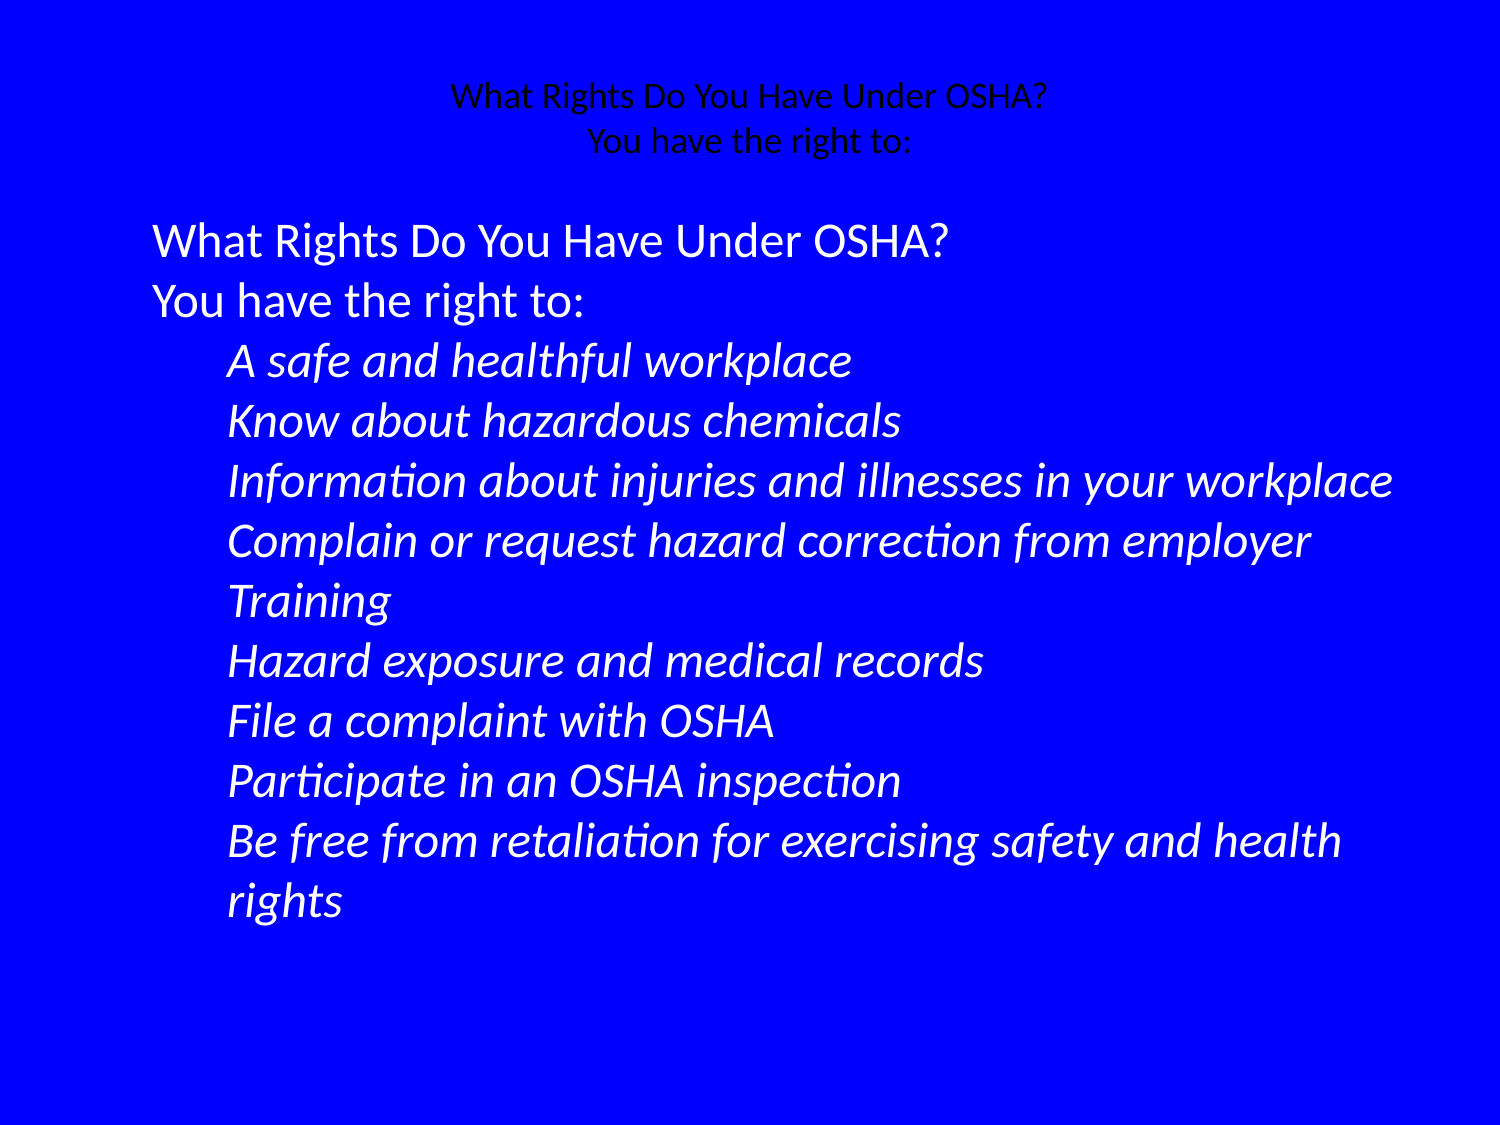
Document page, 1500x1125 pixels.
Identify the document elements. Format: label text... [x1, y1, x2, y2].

title What Rights Do You Have Under OSHA? You have the right to: [75, 45, 1425, 233]
text_box What Rights Do You Have Under OSHA? You have the right to: A safe and healthful workplace Know about hazardous chemicals Information about injuries and illnesses in your workplace Complain or request hazard correction from employer Training Hazard exposure and medical records File a complaint with OSHA Participate in an OSHA inspection Be free from retaliation for exercising safety and health rights [137, 233, 1413, 935]
